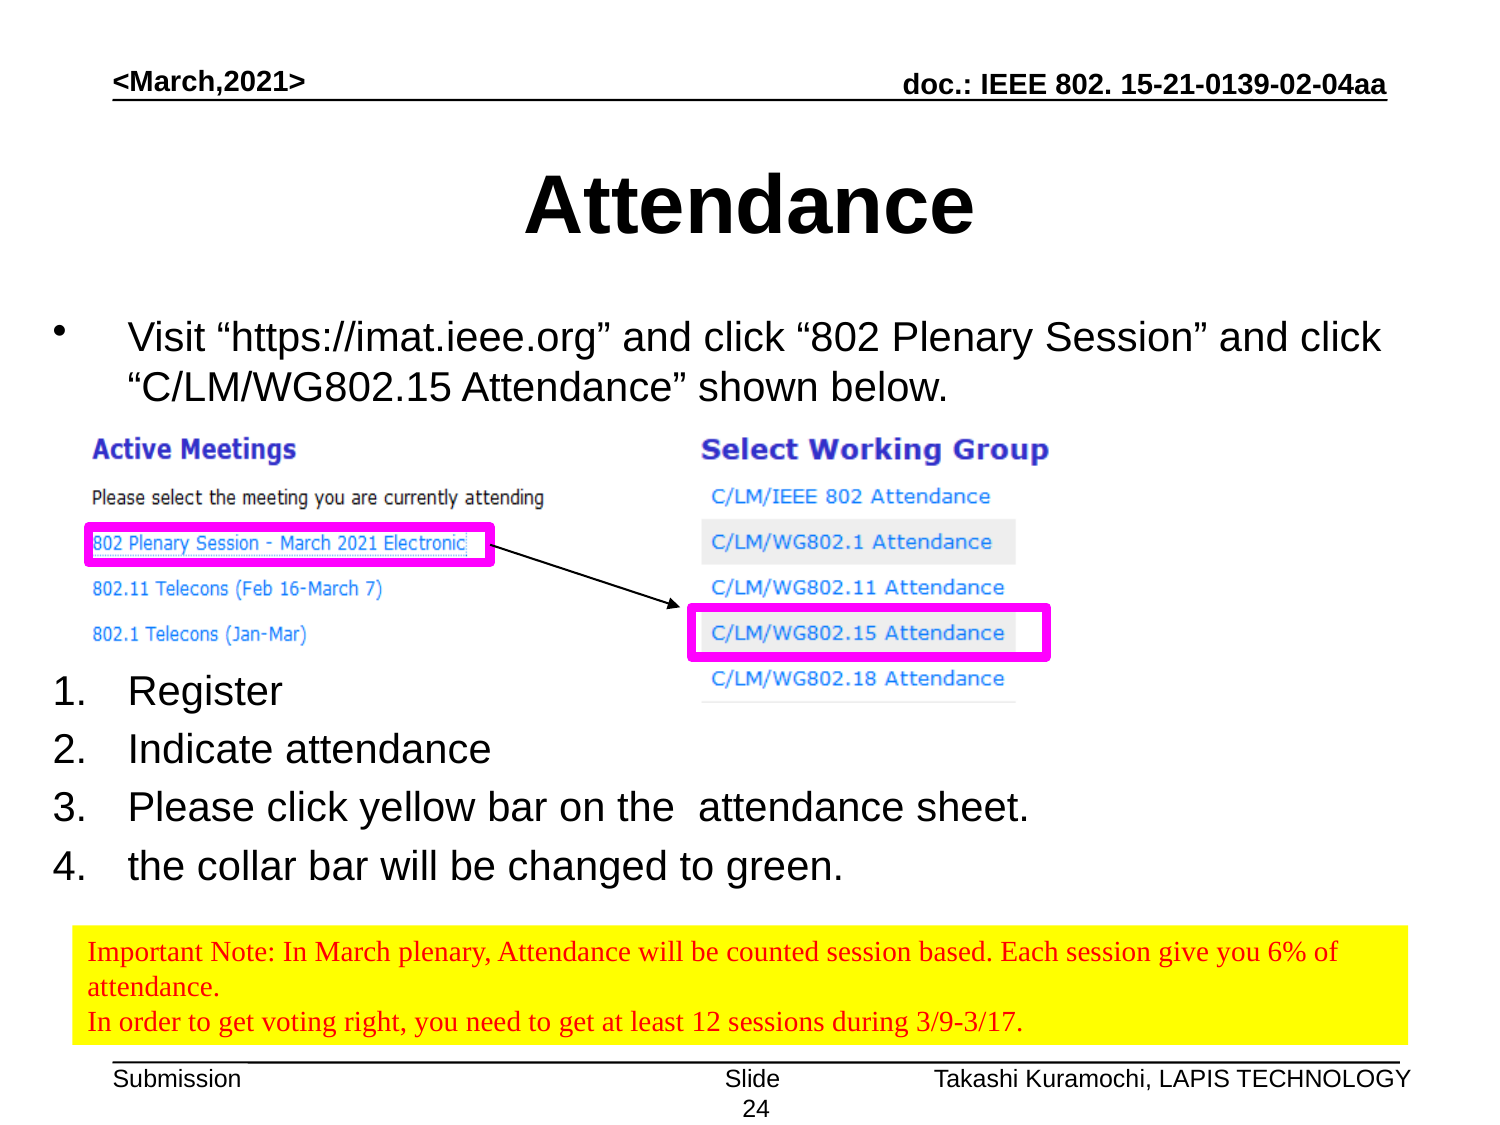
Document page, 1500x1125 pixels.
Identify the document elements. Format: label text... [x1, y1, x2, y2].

picture [76, 420, 1128, 703]
list Visit “https://imat.ieee.org” and click “802 Plenary Session” and click “C/LM/WG802.15 Attendance” shown below. Register Indicate attendance Please click yellow bar on the attendance sheet. the collar bar will be changed to green. [37, 302, 1425, 978]
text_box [489, 544, 681, 608]
slide_number Slide 24 [712, 1062, 800, 1093]
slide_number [112, 62, 375, 98]
footer Takashi Kuramochi, LAPIS TECHNOLOGY [820, 1062, 1413, 1125]
text_box Important Note: In March plenary, Attendance will be counted session based. Each session give you 6% of attendance. In order to get voting right, you need to get at least 12 sessions during 3/9-3/17. [72, 925, 1409, 1045]
title Attendance [112, 112, 1388, 288]
